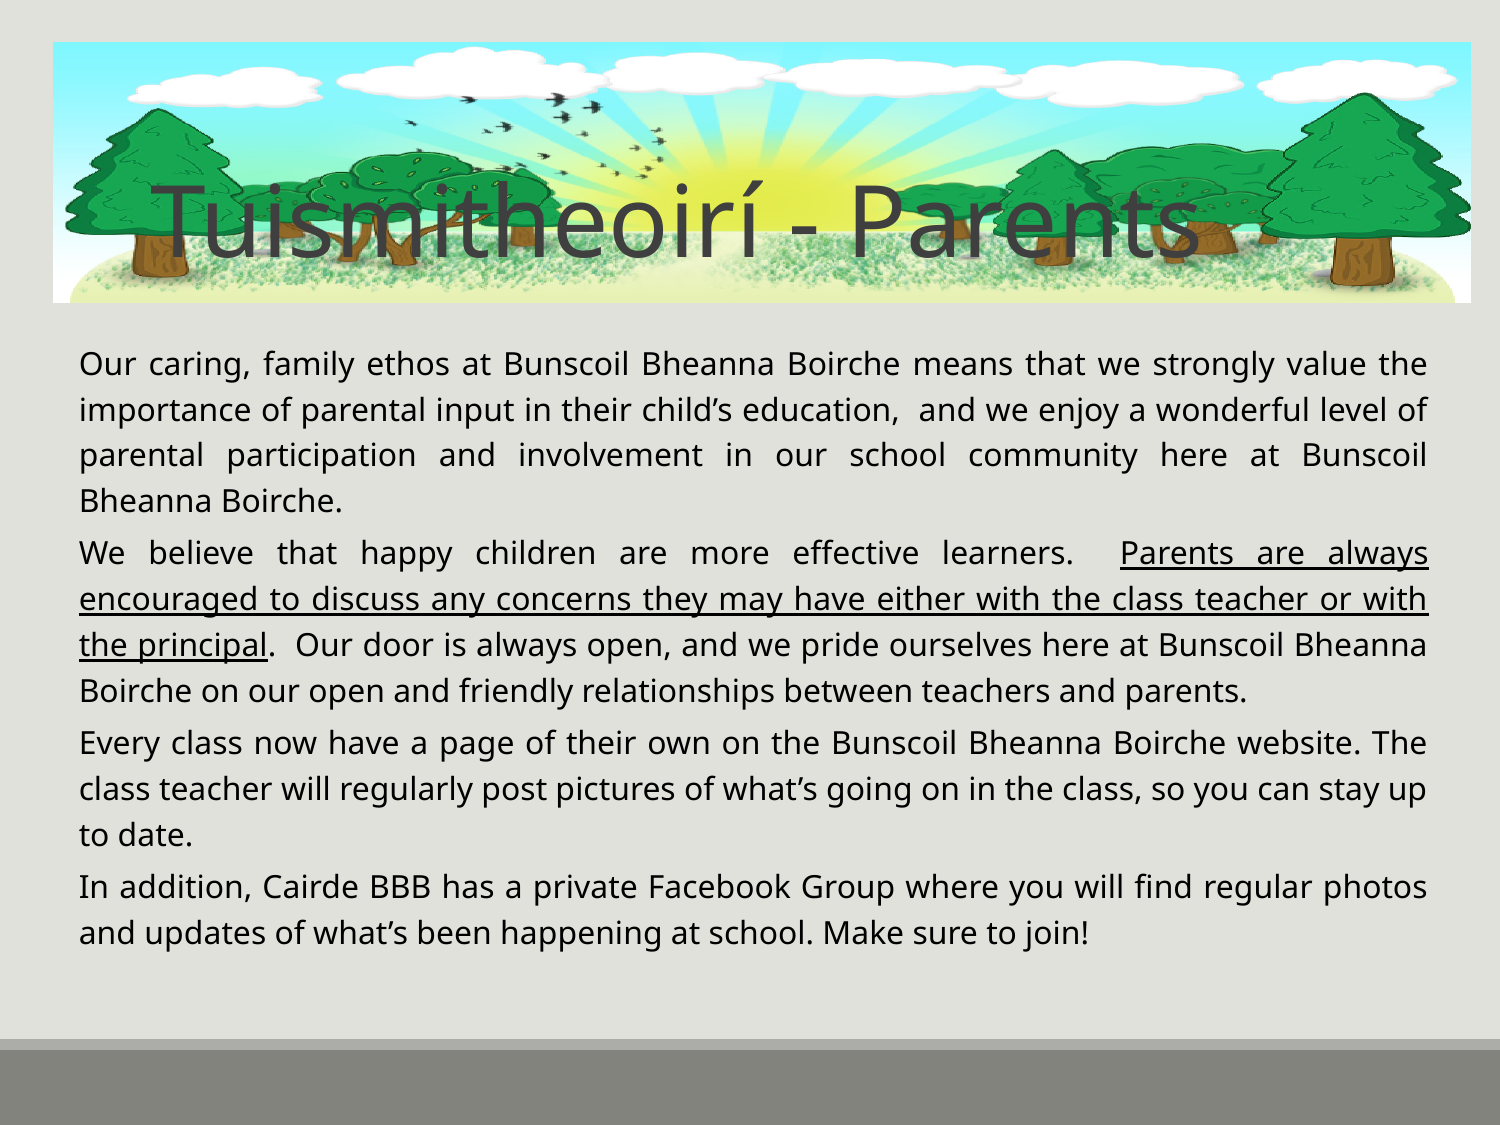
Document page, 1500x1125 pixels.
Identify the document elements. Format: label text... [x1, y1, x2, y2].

picture [52, 42, 1471, 304]
list Our caring, family ethos at Bunscoil Bheanna Boirche means that we strongly value the importance of parental input in their child’s education, and we enjoy a wonderful level of parental participation and involvement in our school community here at Bunscoil Bheanna Boirche. We believe that happy children are more effective learners. Parents are always encouraged to discuss any concerns they may have either with the class teacher or with the principal. Our door is always open, and we pride ourselves here at Bunscoil Bheanna Boirche on our open and friendly relationships between teachers and parents. Every class now have a page of their own on the Bunscoil Bheanna Boirche website. The class teacher will regularly post pictures of what’s going on in the class, so you can stay up to date. In addition, Cairde BBB has a private Facebook Group where you will find regular photos and updates of what’s been happening at school. Make sure to join! [78, 311, 1429, 1012]
